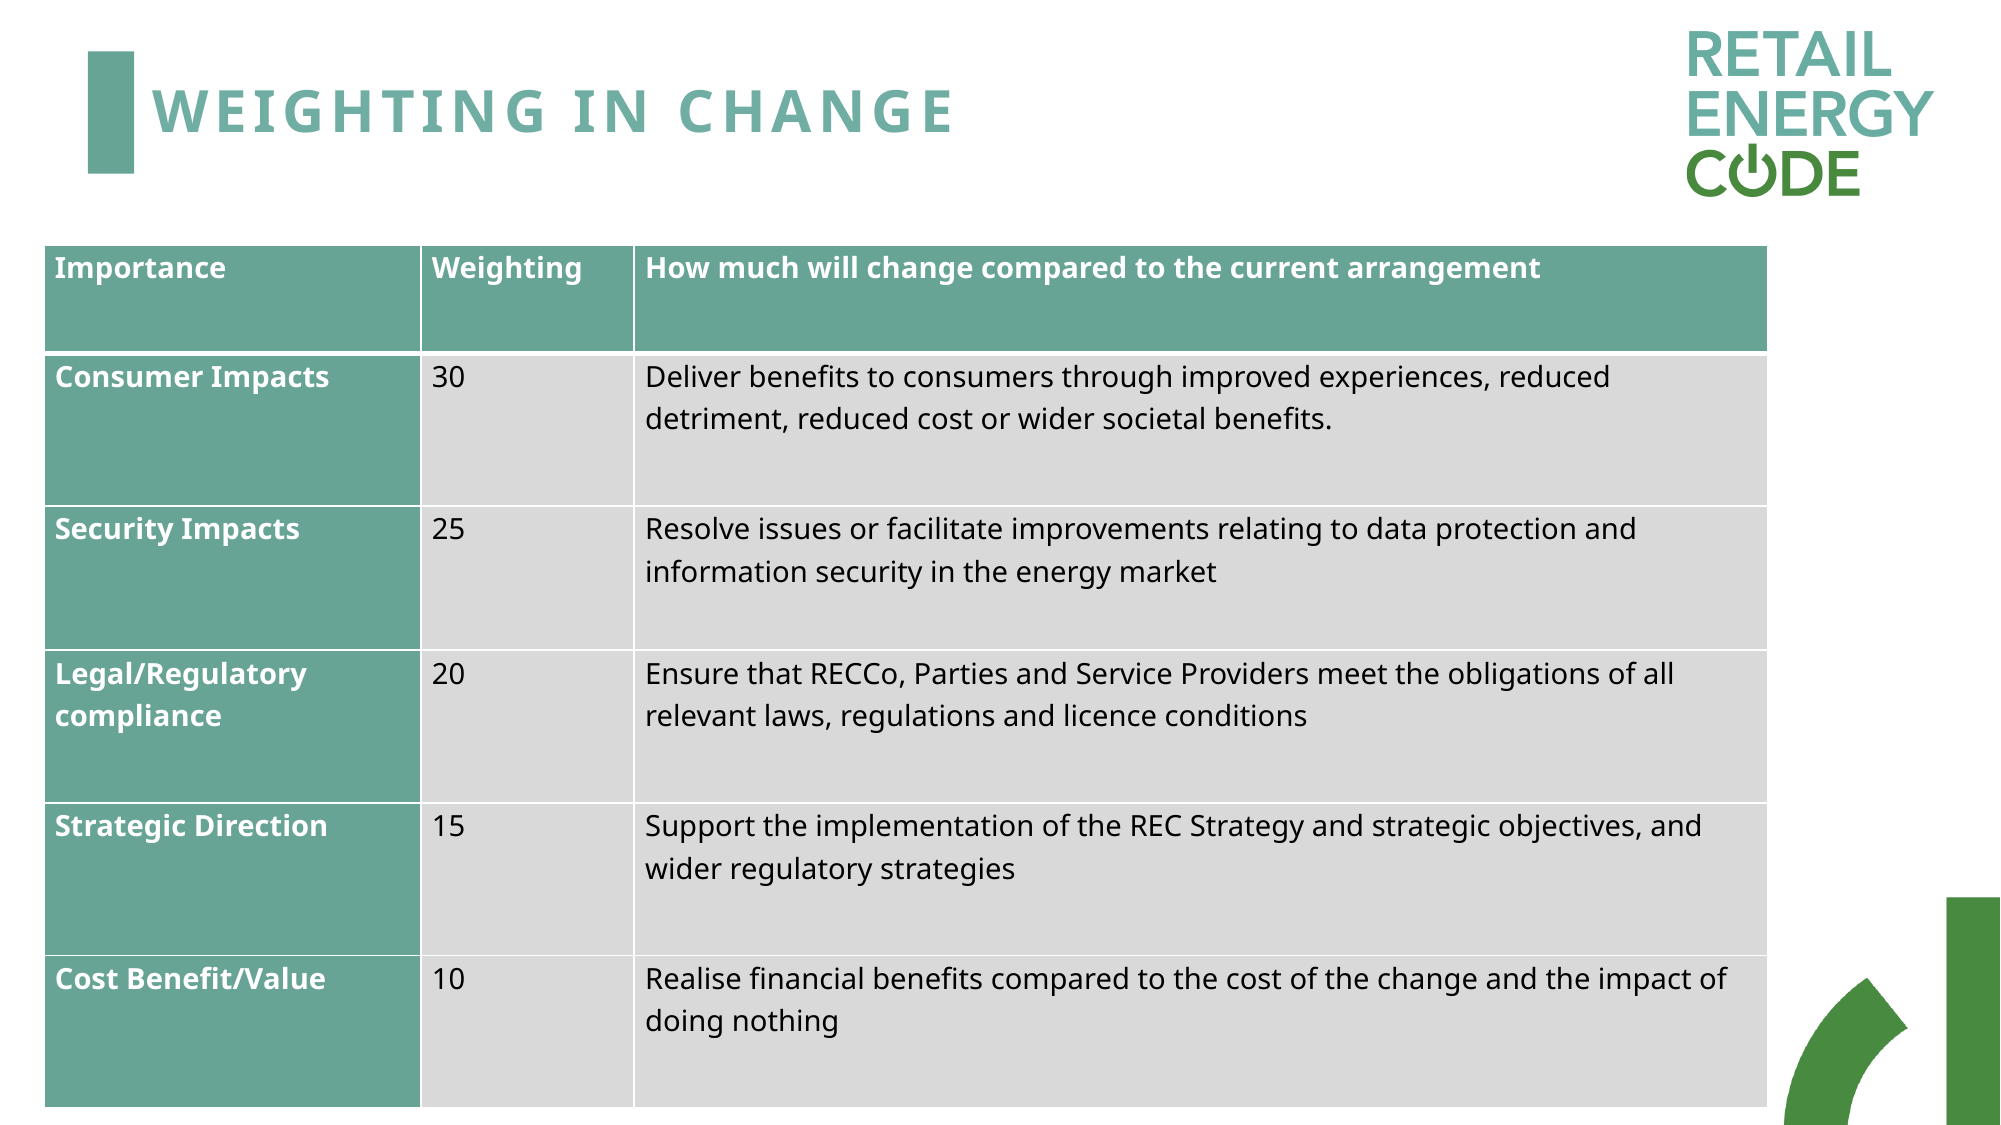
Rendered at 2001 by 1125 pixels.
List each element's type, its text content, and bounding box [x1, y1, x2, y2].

table_cell Cost Benefit/Value [45, 956, 420, 1107]
table_cell Support the implementation of the REC Strategy and strategic objectives, and wider regulatory strategies [635, 804, 1767, 955]
table_header How much will change compared to the current arrangement [635, 246, 1767, 351]
table_cell Strategic Direction [45, 804, 420, 955]
table_cell Realise financial benefits compared to the cost of the change and the impact of doing nothing [635, 956, 1767, 1107]
table_cell 25 [422, 507, 633, 649]
table_header Weighting [422, 246, 633, 351]
table_cell Resolve issues or facilitate improvements relating to data protection and information security in the energy market [635, 507, 1767, 649]
table_cell 10 [422, 956, 633, 1107]
picture [1782, 897, 2000, 1125]
table_cell 30 [422, 356, 633, 505]
table_cell Consumer Impacts [45, 356, 420, 505]
table_cell Deliver benefits to consumers through improved experiences, reduced detriment, reduced cost or wider societal benefits. [635, 356, 1767, 505]
table_cell 20 [422, 651, 633, 802]
table_cell 15 [422, 804, 633, 955]
picture [1685, 27, 1936, 201]
table_header Importance [45, 246, 420, 351]
title Weighting in change [137, 59, 1661, 169]
table_cell Security Impacts [45, 507, 420, 649]
table_cell Ensure that RECCo, Parties and Service Providers meet the obligations of all relevant laws, regulations and licence conditions [635, 651, 1767, 802]
table_cell Legal/Regulatory compliance [45, 651, 420, 802]
